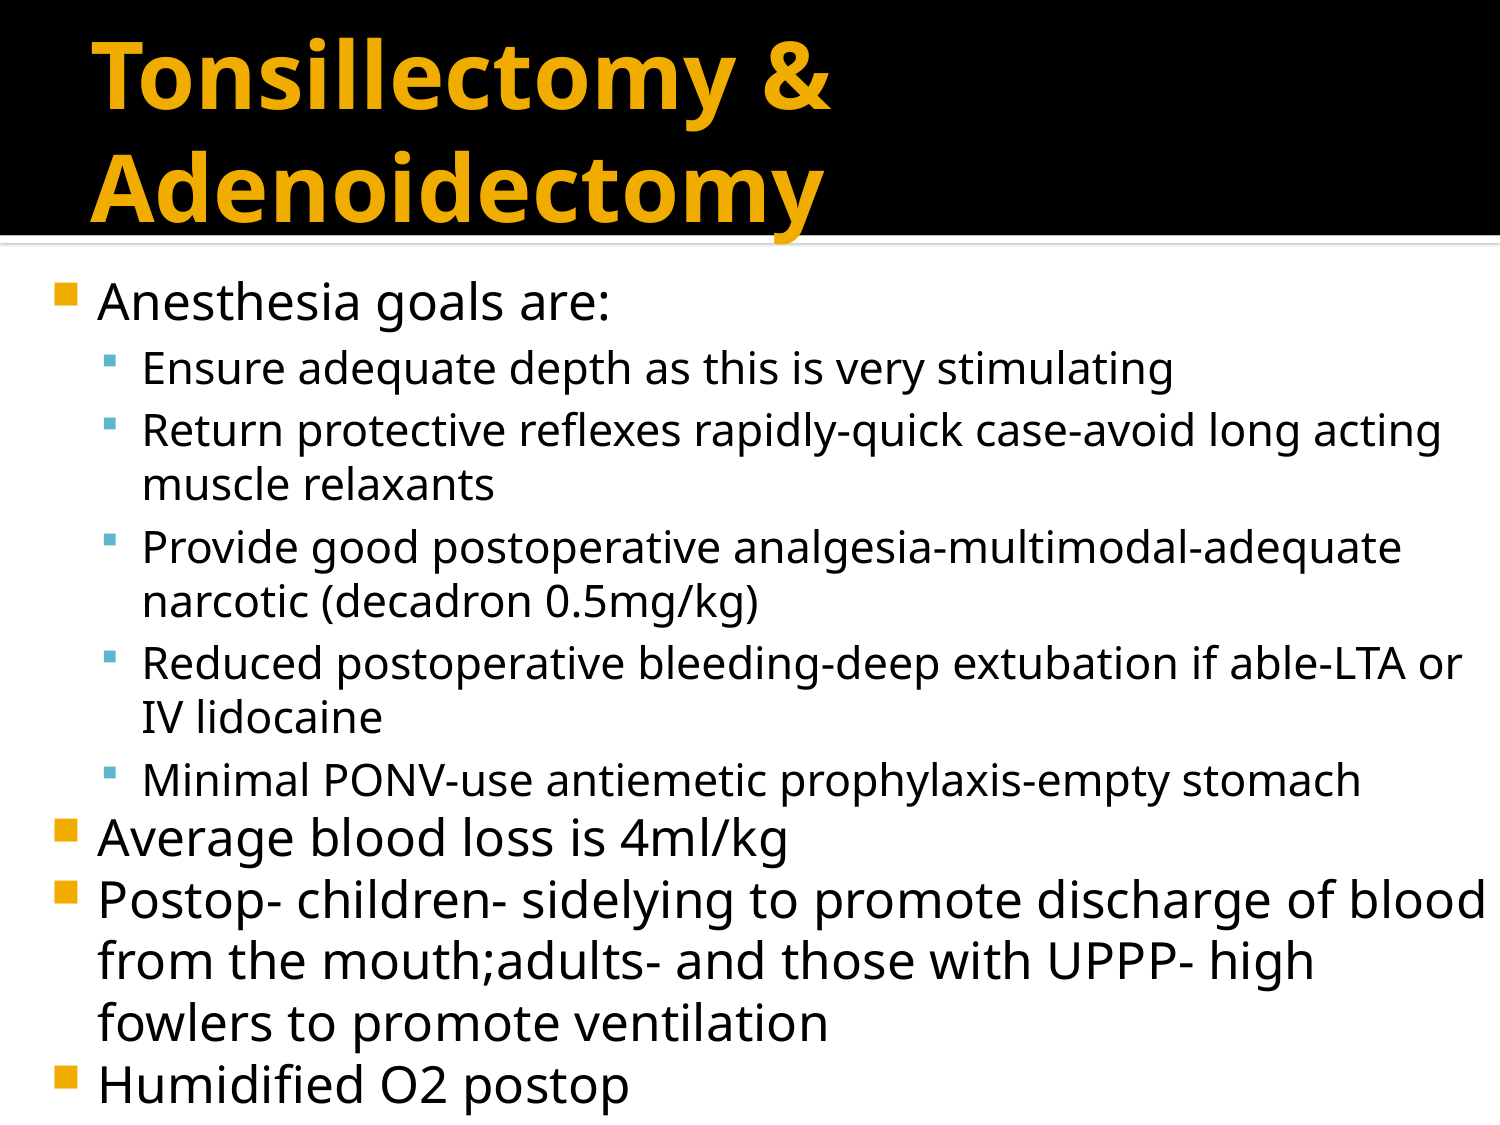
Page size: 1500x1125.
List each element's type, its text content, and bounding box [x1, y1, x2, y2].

title Tonsillectomy & Adenoidectomy [75, 25, 1425, 231]
list Anesthesia goals are: Ensure adequate depth as this is very stimulating Return protective reflexes rapidly-quick case-avoid long acting muscle relaxants Provide good postoperative analgesia-multimodal-adequate narcotic (decadron 0.5mg/kg) Reduced postoperative bleeding-deep extubation if able-LTA or IV lidocaine Minimal PONV-use antiemetic prophylaxis-empty stomach Average blood loss is 4ml/kg Postop- children- sidelying to promote discharge of blood from the mouth;adults- and those with UPPP- high fowlers to promote ventilation Humidified O2 postop [23, 253, 1500, 1125]
